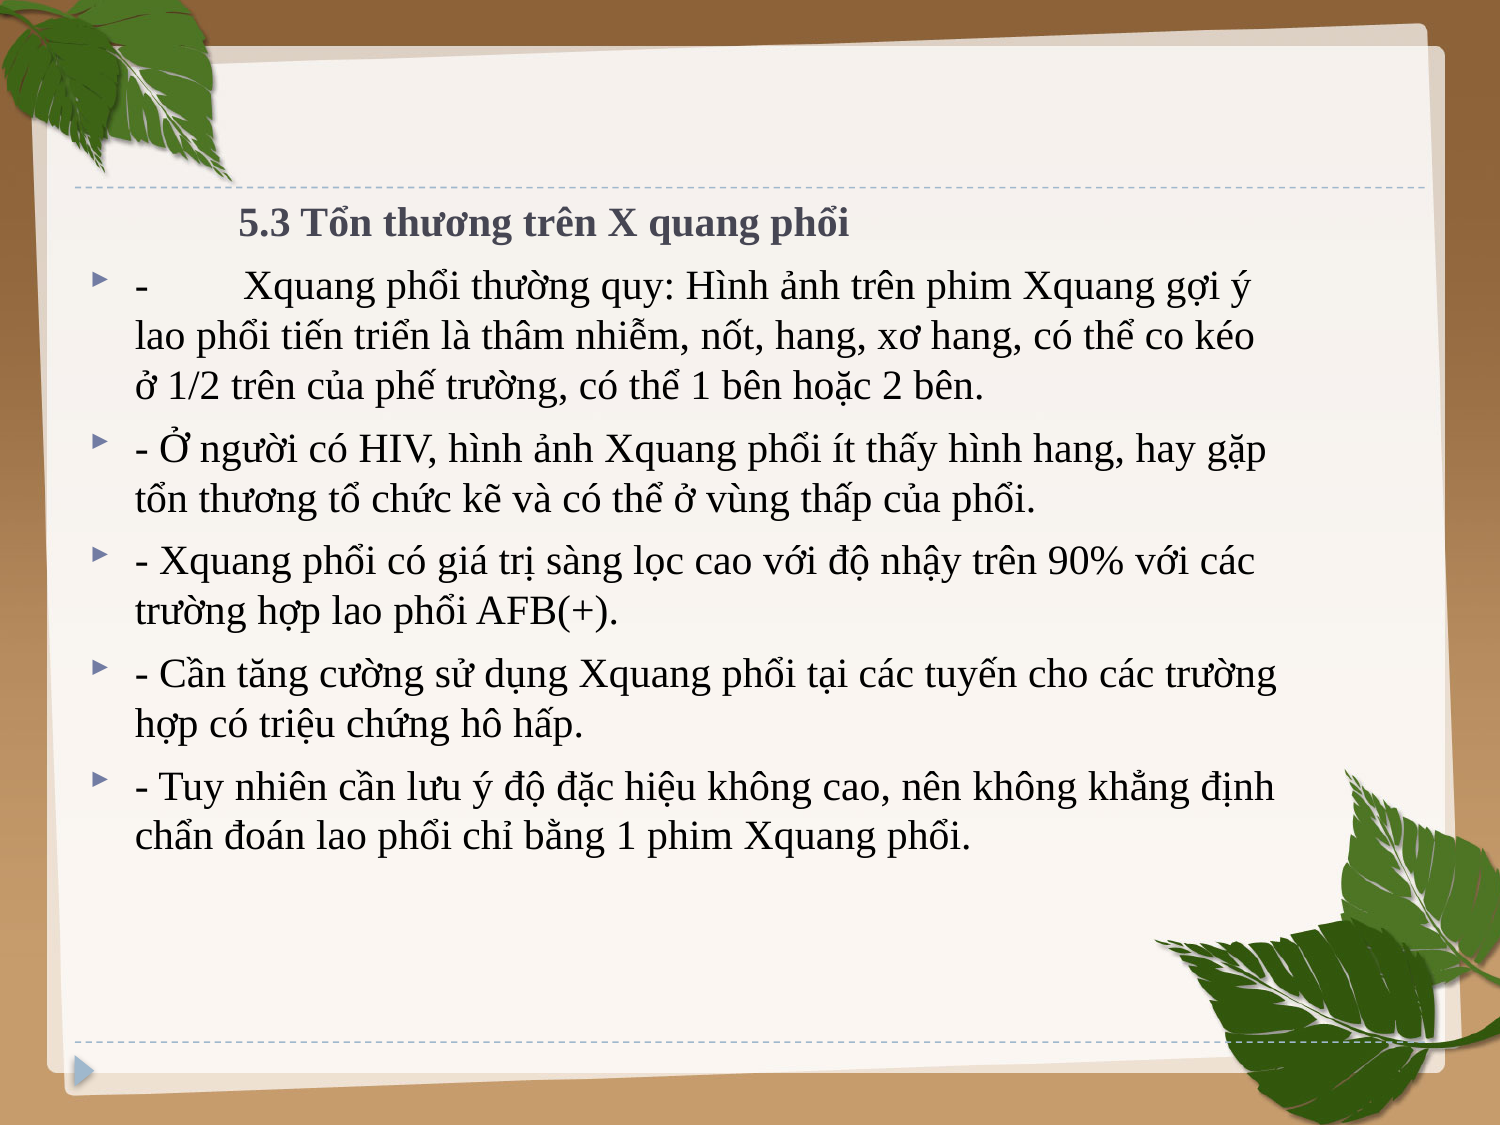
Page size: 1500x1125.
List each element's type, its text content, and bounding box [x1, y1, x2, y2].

picture [0, 0, 1500, 1125]
list 5.3 Tổn thương trên X quang phổi - Xquang phổi thường quy: Hình ảnh trên phim Xquang gợi ý lao phổi tiến triển là thâm nhiễm, nốt, hang, xơ hang, có thể co kéo ở 1/2 trên của phế trường, có thể 1 bên hoặc 2 bên. - Ở người có HIV, hình ảnh Xquang phổi ít thấy hình hang, hay gặp tổn thương tổ chức kẽ và có thể ở vùng thấp của phổi. - Xquang phổi có giá trị sàng lọc cao với độ nhậy trên 90% với các trường hợp lao phổi AFB(+). - Cần tăng cường sử dụng Xquang phổi tại các tuyến cho các trường hợp có triệu chứng hô hấp. - Tuy nhiên cần lưu ý độ đặc hiệu không cao, nên không khẳng định chẩn đoán lao phổi chỉ bằng 1 phim Xquang phổi. [75, 187, 1300, 1100]
